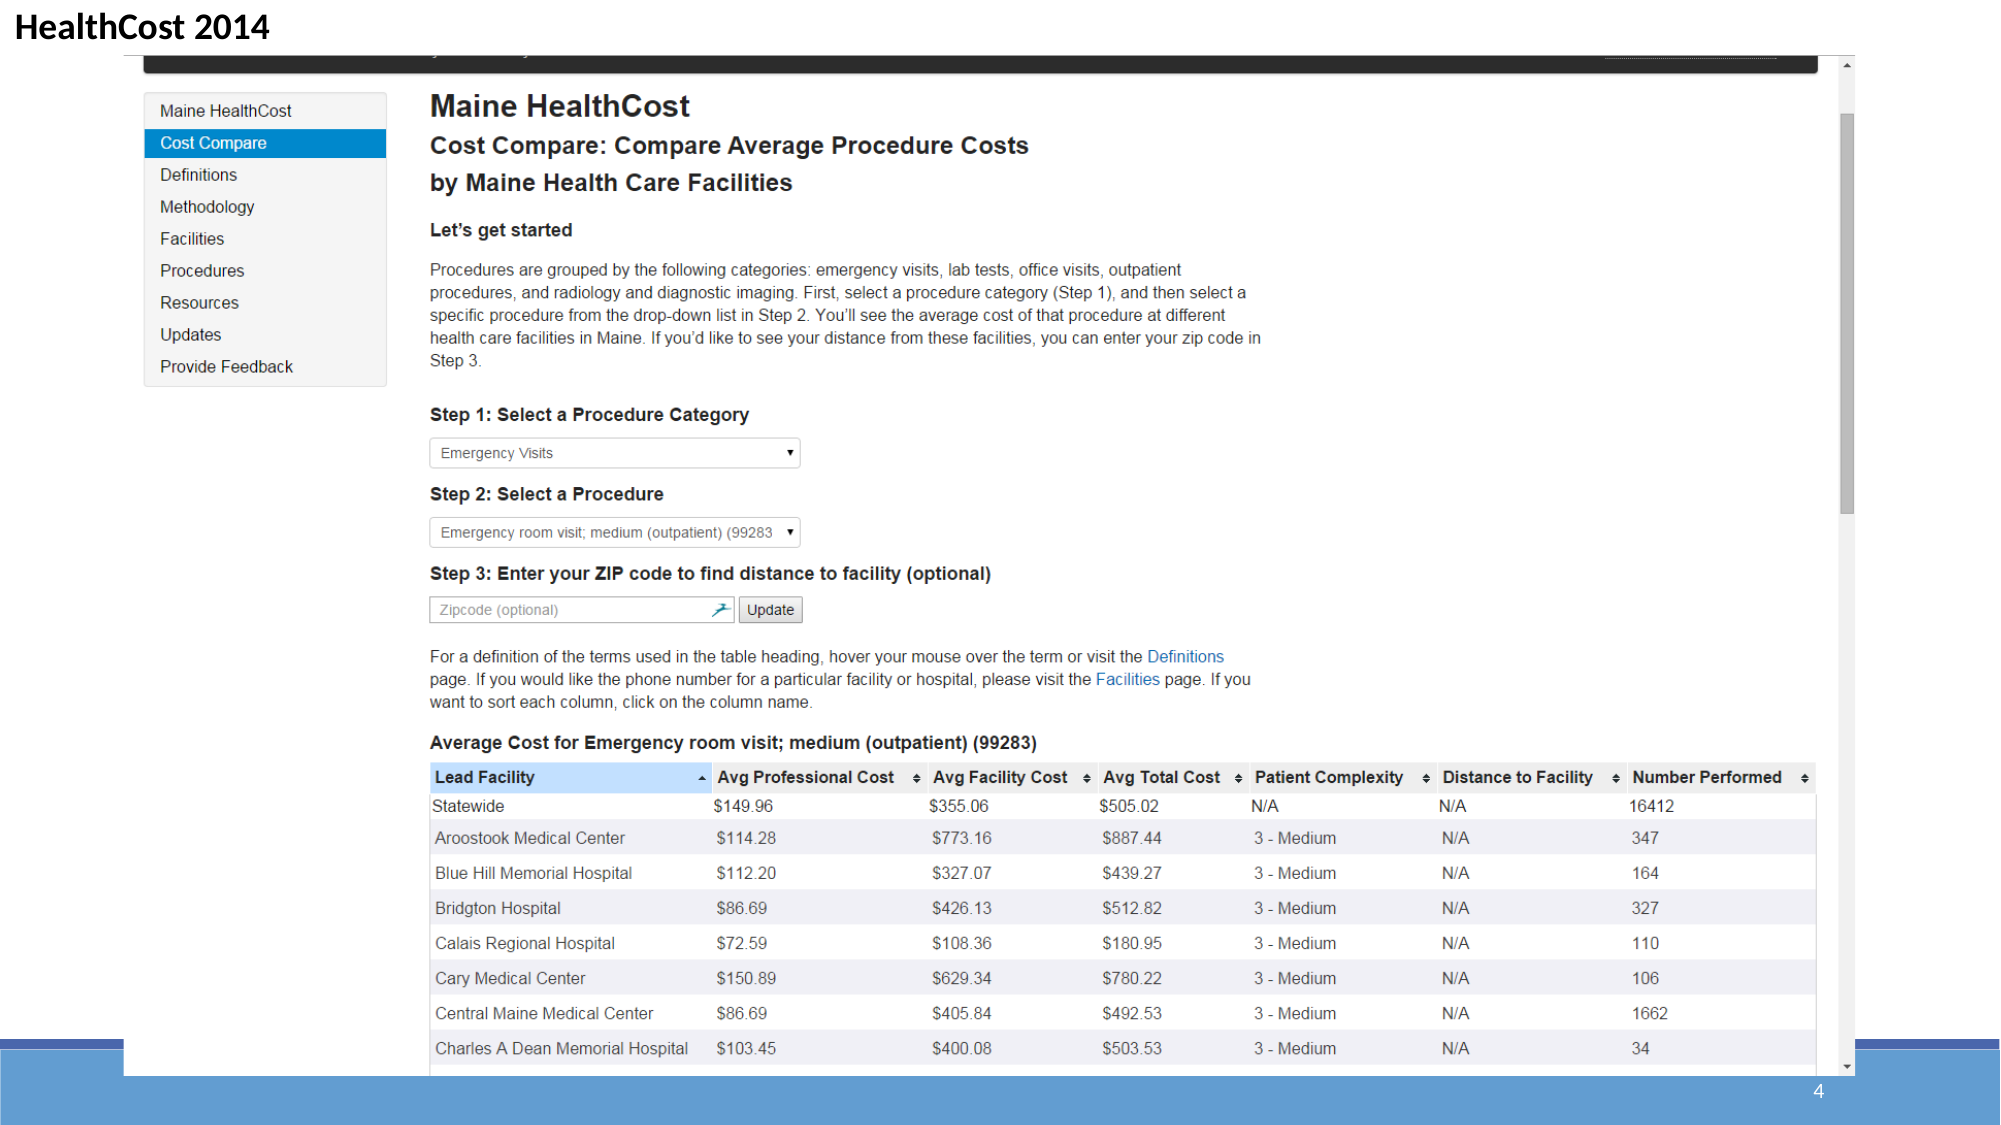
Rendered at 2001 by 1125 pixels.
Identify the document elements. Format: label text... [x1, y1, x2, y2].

text_box HealthCost 2014 [0, 0, 329, 55]
slide_number 4 [1624, 1086, 1840, 1120]
picture [123, 54, 1856, 1076]
